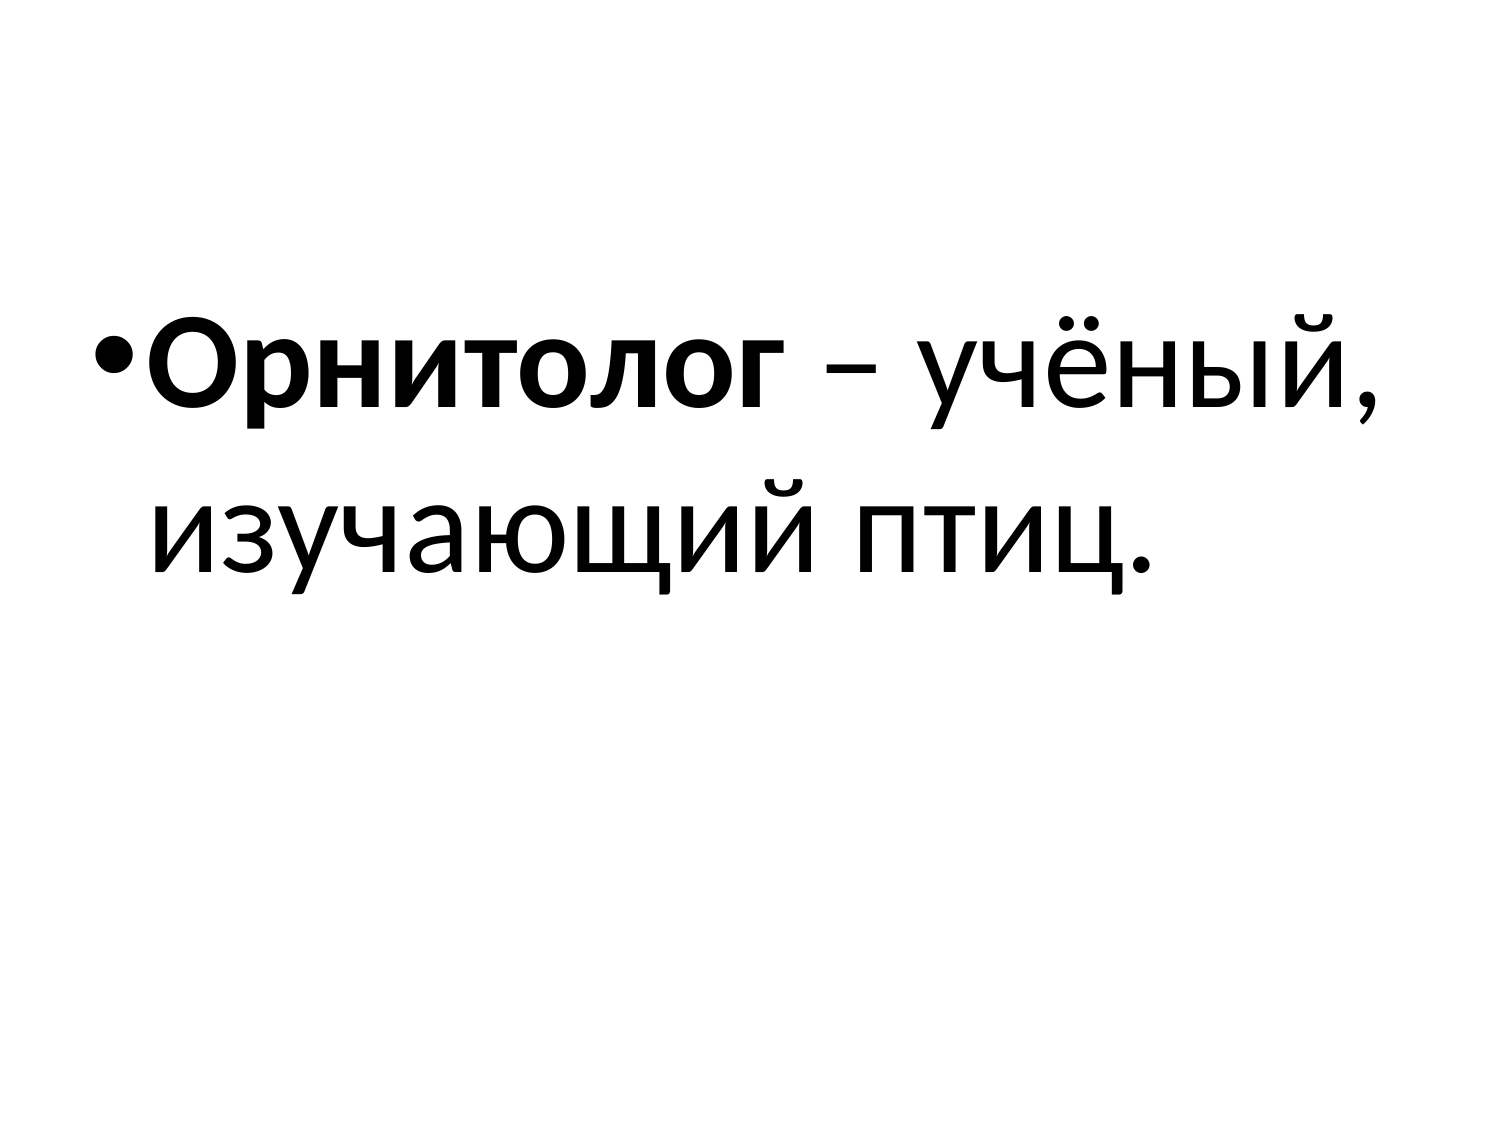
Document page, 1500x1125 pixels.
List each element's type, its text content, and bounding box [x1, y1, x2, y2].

list Орнитолог – учёный, изучающий птиц. [74, 262, 1426, 1006]
